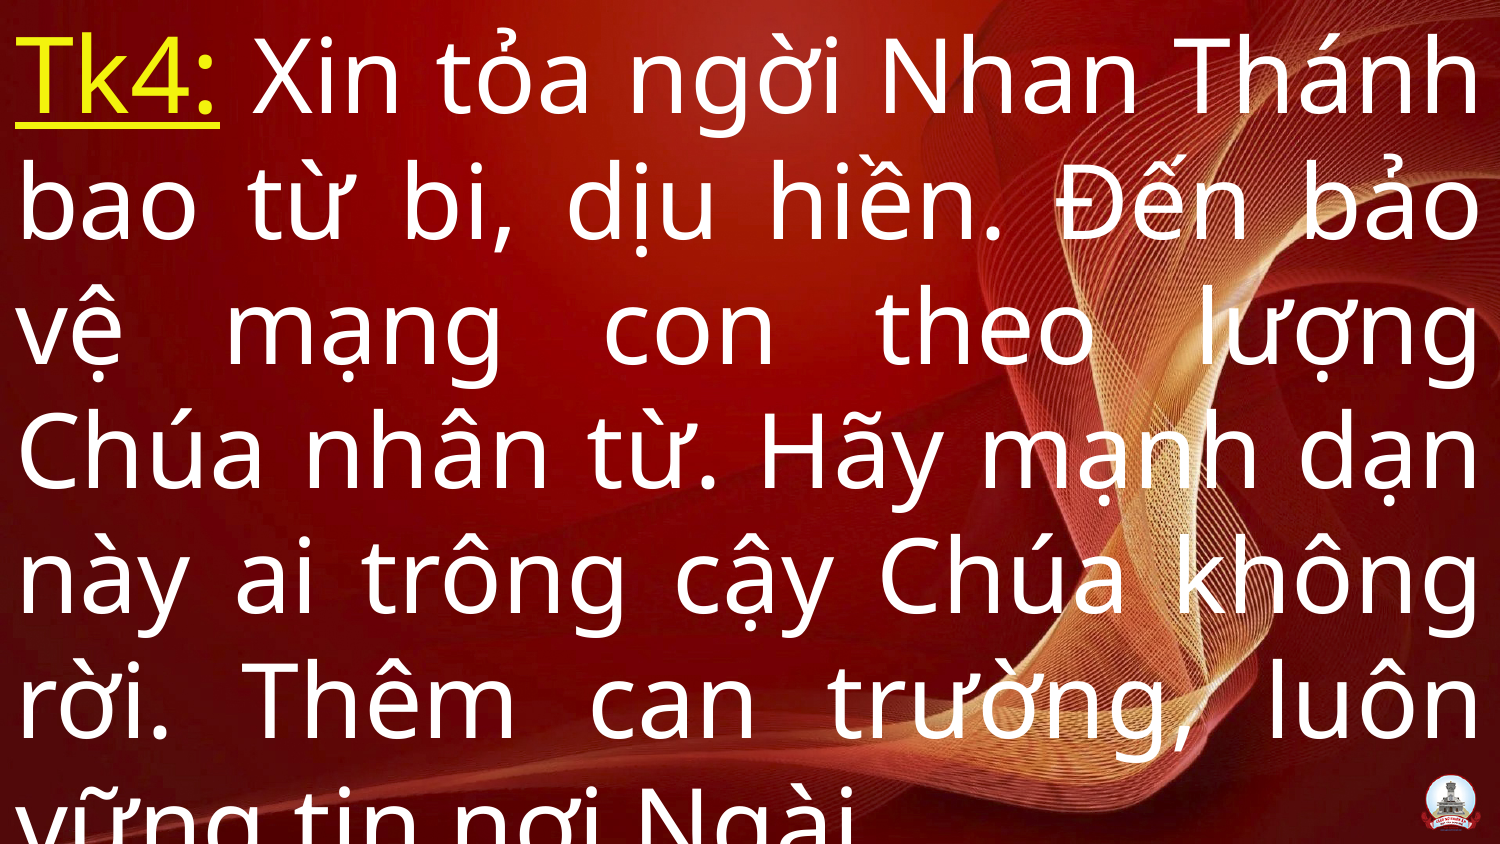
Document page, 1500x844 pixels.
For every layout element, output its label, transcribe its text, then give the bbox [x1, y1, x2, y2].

subtitle Tk4: Xin tỏa ngời Nhan Thánh bao từ bi, dịu hiền. Đến bảo vệ mạng con theo lượng Chúa nhân từ. Hãy mạnh dạn này ai trông cậy Chúa không rời. Thêm can trường, luôn vững tin nơi Ngài. [0, 0, 1500, 844]
